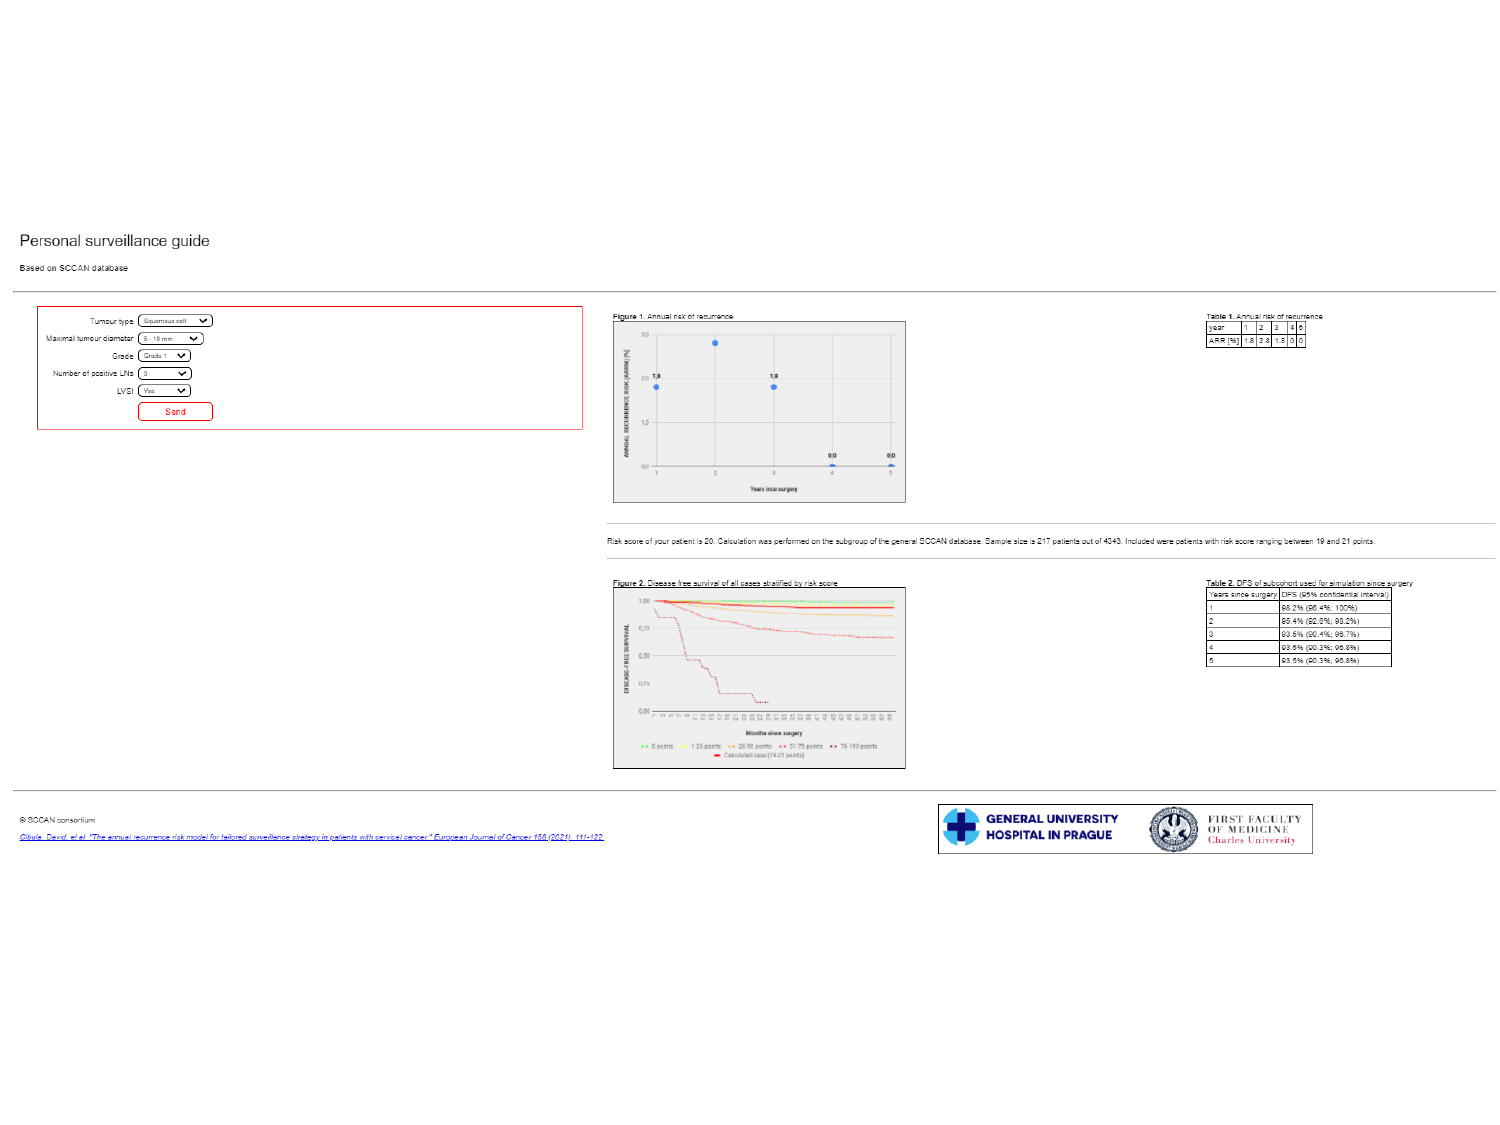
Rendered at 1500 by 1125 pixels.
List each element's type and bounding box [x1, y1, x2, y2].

picture [9, 215, 1500, 913]
